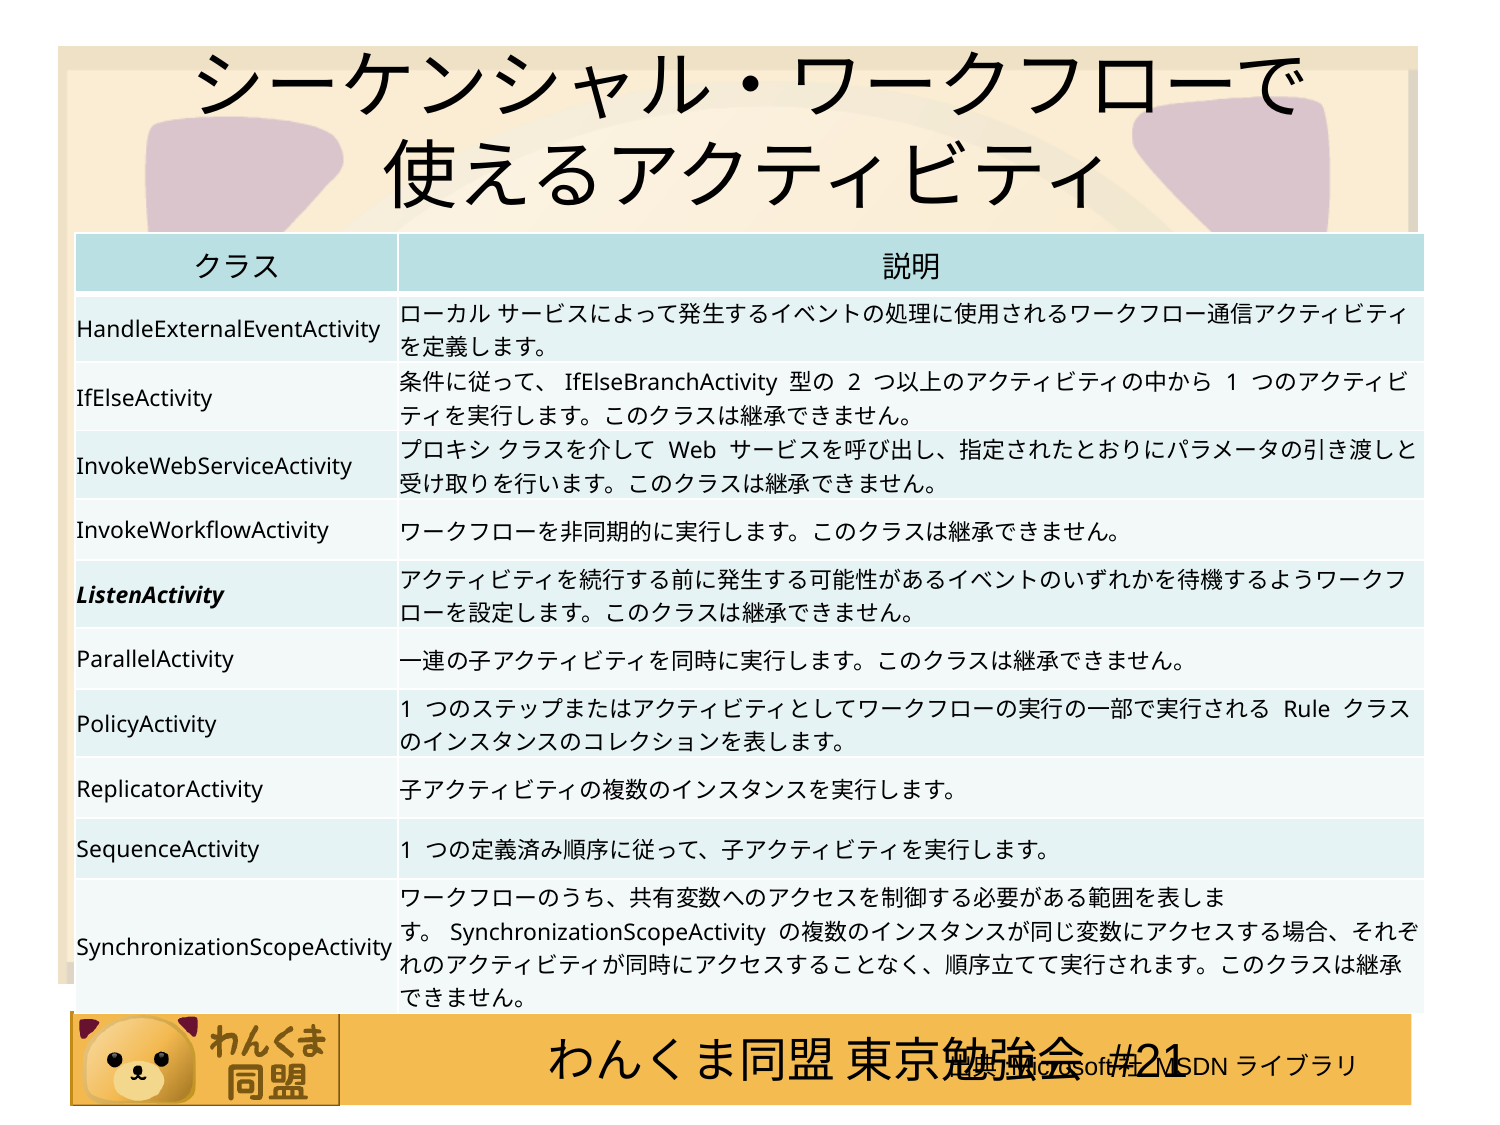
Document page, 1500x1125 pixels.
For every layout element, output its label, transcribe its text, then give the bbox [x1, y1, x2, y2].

table_header クラス [76, 234, 397, 291]
table_cell ワークフローを非同期的に実行します。このクラスは継承できません。 [399, 500, 1424, 559]
table_cell ローカル サービスによって発生するイベントの処理に使用されるワークフロー通信アクティビティを定義します。 [399, 297, 1424, 361]
table_cell 子アクティビティの複数のインスタンスを実行します。 [399, 758, 1424, 817]
picture [58, 46, 1418, 984]
table_cell ワークフローのうち、共有変数へのアクセスを制御する必要がある範囲を表します。SynchronizationScopeActivity の複数のインスタンスが同じ変数にアクセスする場合、それぞれのアクティビティが同時にアクセスすることなく、順序立てて実行されます。このクラスは継承できません。 [399, 880, 1424, 1013]
text_box 出典:Microsoft社 MSDNライブラリ [933, 1042, 1375, 1088]
table_cell 一連の子アクティビティを同時に実行します。このクラスは継承できません。 [399, 629, 1424, 688]
table_cell ParallelActivity [76, 629, 397, 688]
table_cell IfElseActivity [76, 363, 397, 430]
table_cell ListenActivity [76, 561, 397, 627]
table_cell 1 つの定義済み順序に従って、子アクティビティを実行します。 [399, 819, 1424, 878]
table_cell 条件に従って、IfElseBranchActivity 型の 2 つ以上のアクティビティの中から 1 つのアクティビティを実行します。このクラスは継承できません。 [399, 363, 1424, 430]
table_cell InvokeWorkflowActivity [76, 500, 397, 559]
table_cell InvokeWebServiceActivity [76, 431, 397, 498]
table_cell プロキシ クラスを介して Web サービスを呼び出し、指定されたとおりにパラメータの引き渡しと受け取りを行います。このクラスは継承できません。 [399, 431, 1424, 498]
table_cell PolicyActivity [76, 690, 397, 756]
table_cell HandleExternalEventActivity [76, 297, 397, 361]
picture [70, 1011, 340, 1106]
table_cell SynchronizationScopeActivity [76, 880, 397, 1013]
table_cell アクティビティを続行する前に発生する可能性があるイベントのいずれかを待機するようワークフローを設定します。このクラスは継承できません。 [399, 561, 1424, 627]
title シーケンシャル・ワークフローで 使えるアクティビティ [74, 44, 1426, 212]
table_cell 1 つのステップまたはアクティビティとしてワークフローの実行の一部で実行される Rule クラスのインスタンスのコレクションを表します。 [399, 690, 1424, 756]
table_header 説明 [399, 234, 1424, 291]
table_cell ReplicatorActivity [76, 758, 397, 817]
table_cell SequenceActivity [76, 819, 397, 878]
